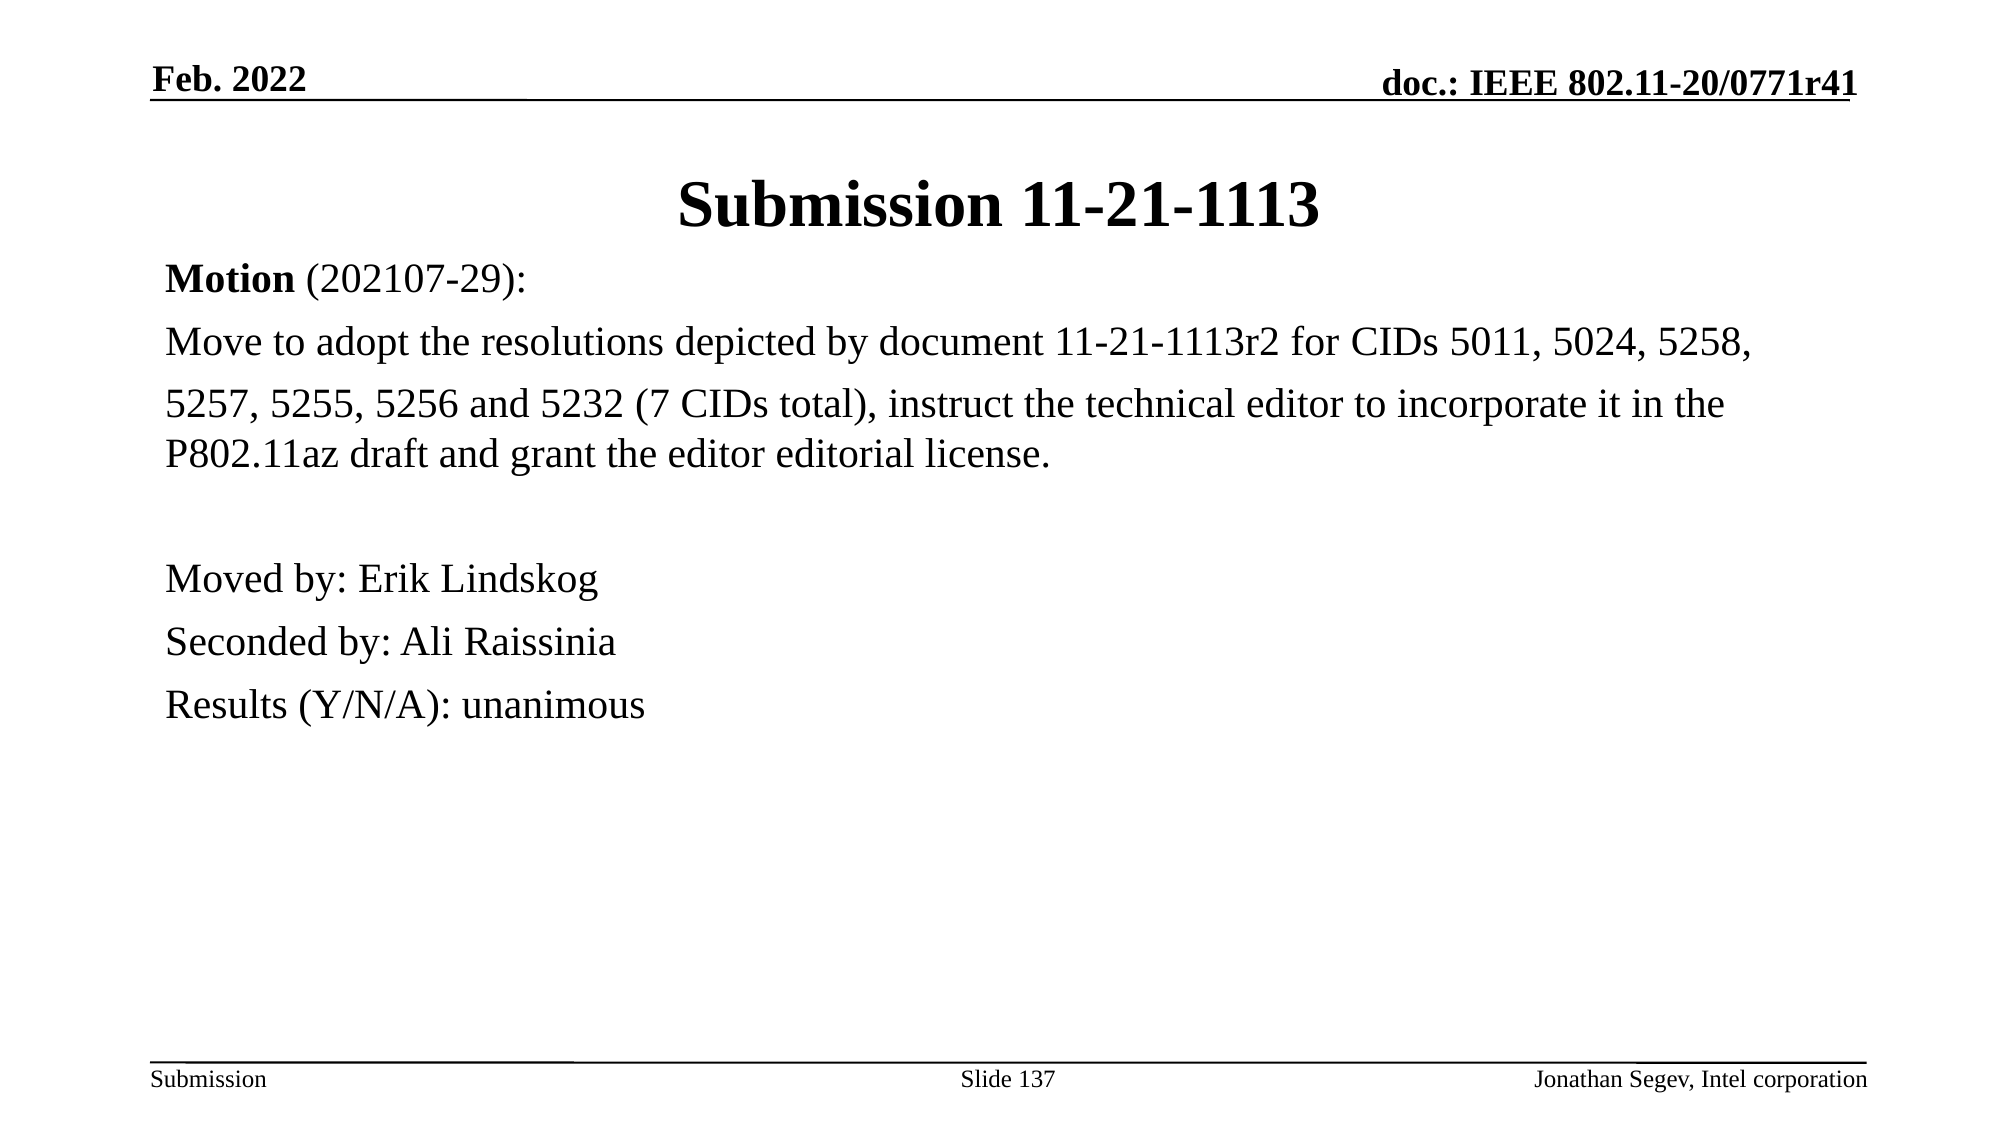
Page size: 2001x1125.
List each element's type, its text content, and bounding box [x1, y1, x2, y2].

slide_number Slide 137 [950, 1061, 1067, 1123]
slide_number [152, 54, 563, 100]
title Submission 11-21-1113 [149, 112, 1850, 243]
footer Jonathan Segev, Intel corporation [1171, 1061, 1869, 1093]
list Motion (202107-29): Move to adopt the resolutions depicted by document 11-21-1113r2 for CIDs 5011, 5024, 5258, 5257, 5255, 5256 and 5232 (7 CIDs total), instruct the technical editor to incorporate it in the P802.11az draft and grant the editor editorial license. Moved by: Erik Lindskog Seconded by: Ali Raissinia Results (Y/N/A): unanimous [149, 243, 1850, 1000]
